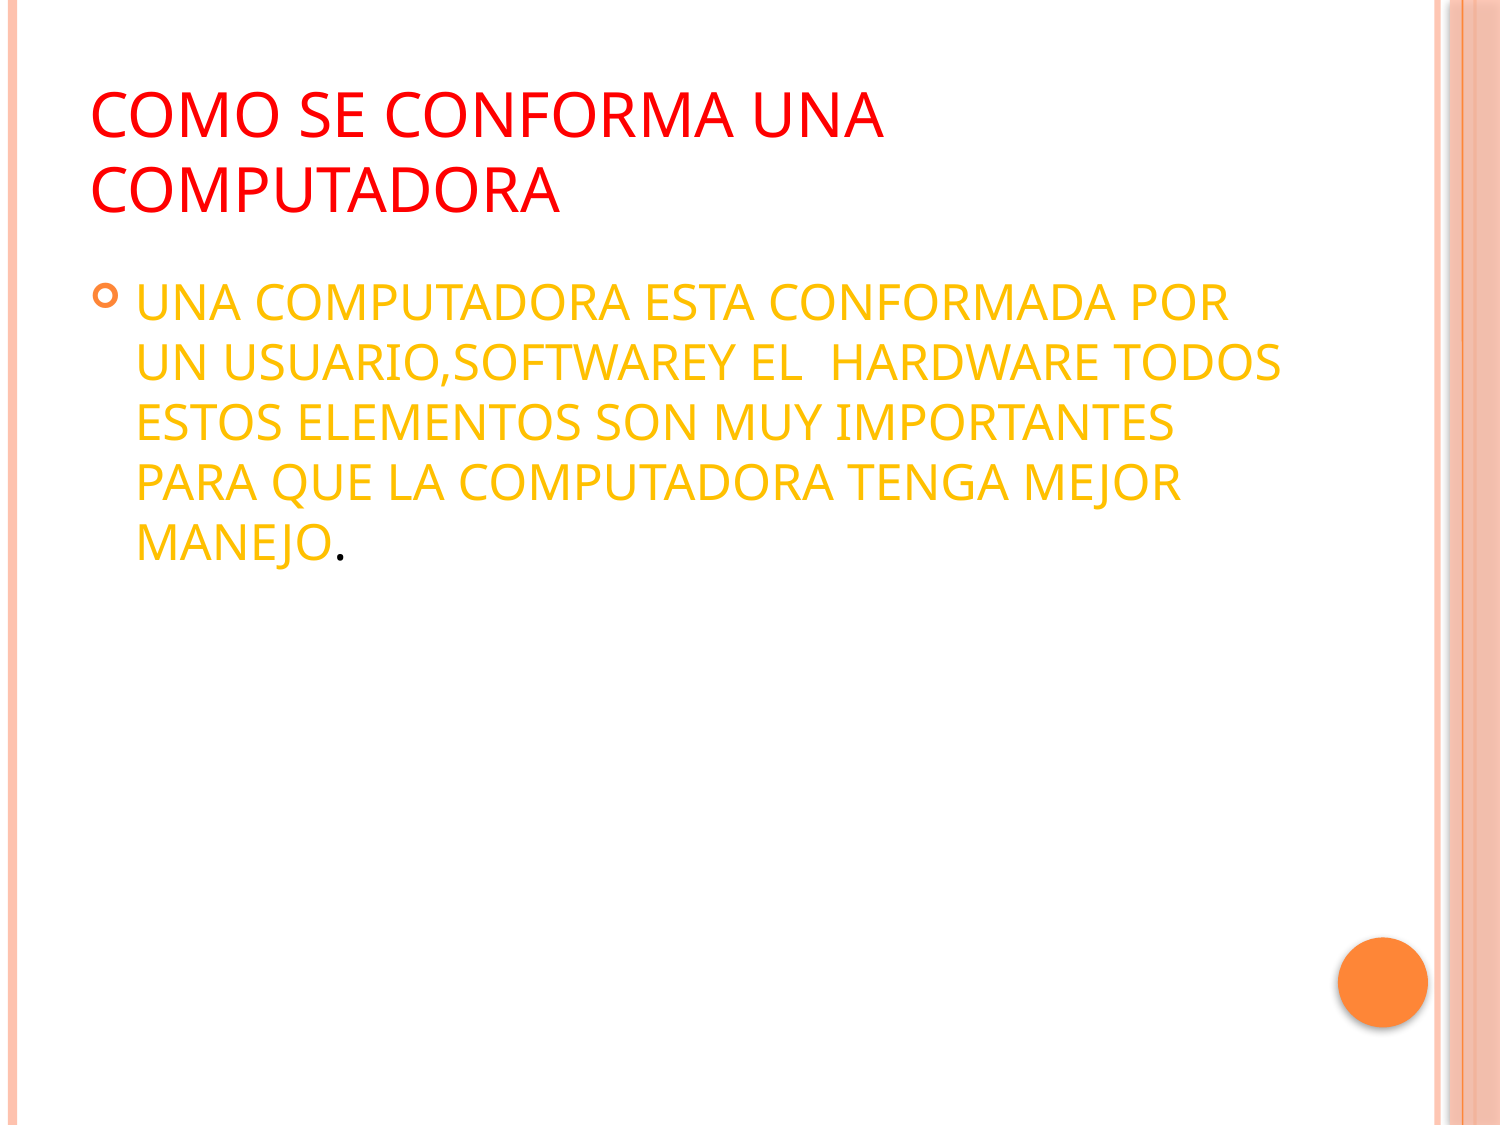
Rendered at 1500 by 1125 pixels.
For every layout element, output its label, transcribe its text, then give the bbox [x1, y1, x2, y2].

title COMO SE CONFORMA UNA COMPUTADORA [75, 45, 1300, 233]
list UNA COMPUTADORA ESTA CONFORMADA POR UN USUARIO,SOFTWAREY EL HARDWARE TODOS ESTOS ELEMENTOS SON MUY IMPORTANTES PARA QUE LA COMPUTADORA TENGA MEJOR MANEJO. [75, 262, 1300, 1062]
